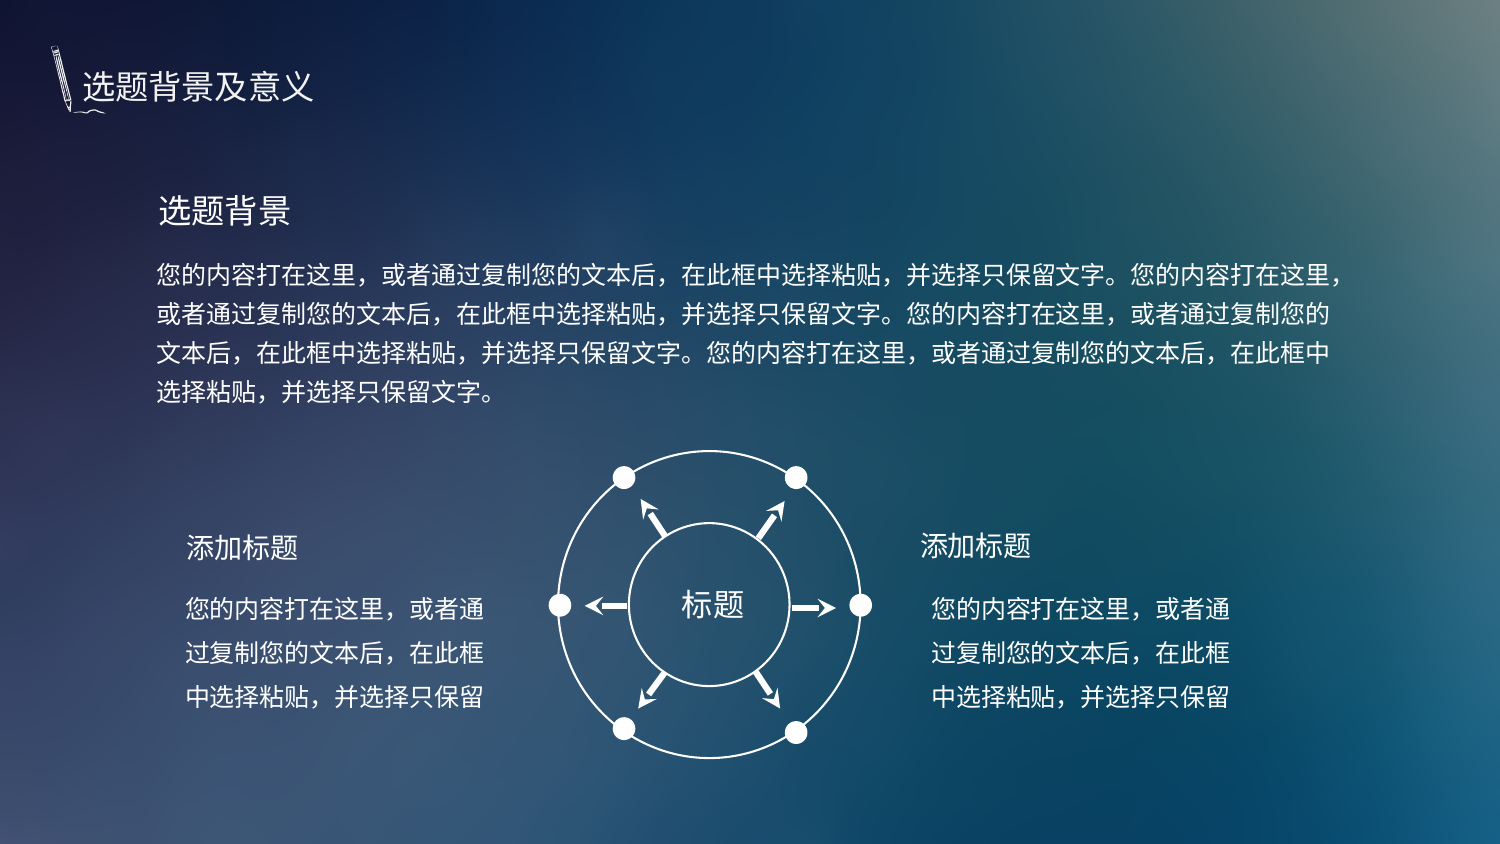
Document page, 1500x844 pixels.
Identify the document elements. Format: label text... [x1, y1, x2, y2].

text_box 选题背景及意义 [106, 58, 357, 114]
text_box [628, 523, 790, 687]
picture [0, 0, 1500, 844]
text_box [549, 458, 872, 759]
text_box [162, 522, 500, 721]
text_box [904, 521, 1246, 721]
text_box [141, 182, 1372, 458]
